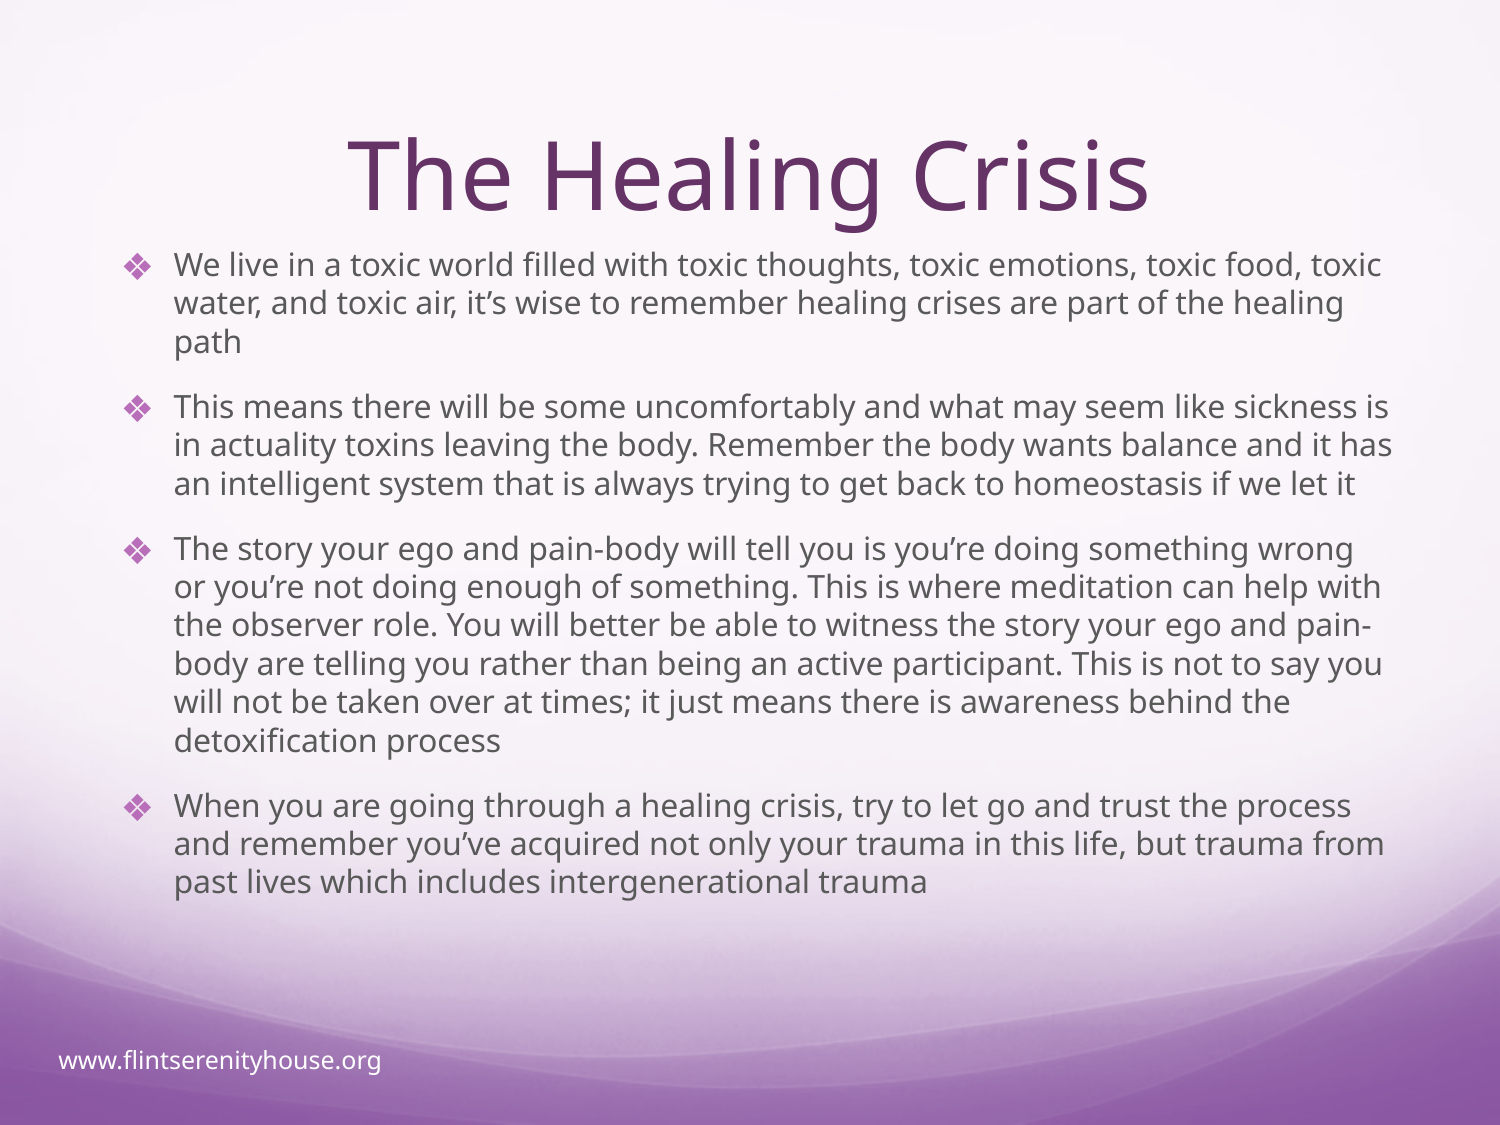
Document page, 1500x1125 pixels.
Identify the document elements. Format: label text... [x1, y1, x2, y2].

footer www.flintserenityhouse.org [43, 1029, 838, 1090]
title The Healing Crisis [90, 17, 1410, 236]
list We live in a toxic world filled with toxic thoughts, toxic emotions, toxic food, toxic water, and toxic air, it’s wise to remember healing crises are part of the healing path This means there will be some uncomfortably and what may seem like sickness is in actuality toxins leaving the body. Remember the body wants balance and it has an intelligent system that is always trying to get back to homeostasis if we let it The story your ego and pain-body will tell you is you’re doing something wrong or you’re not doing enough of something. This is where meditation can help with the observer role. You will better be able to witness the story your ego and pain-body are telling you rather than being an active participant. This is not to say you will not be taken over at times; it just means there is awareness behind the detoxification process When you are going through a healing crisis, try to let go and trust the process and remember you’ve acquired not only your trauma in this life, but trauma from past lives which includes intergenerational trauma [90, 236, 1410, 950]
picture [0, 0, 1500, 1125]
